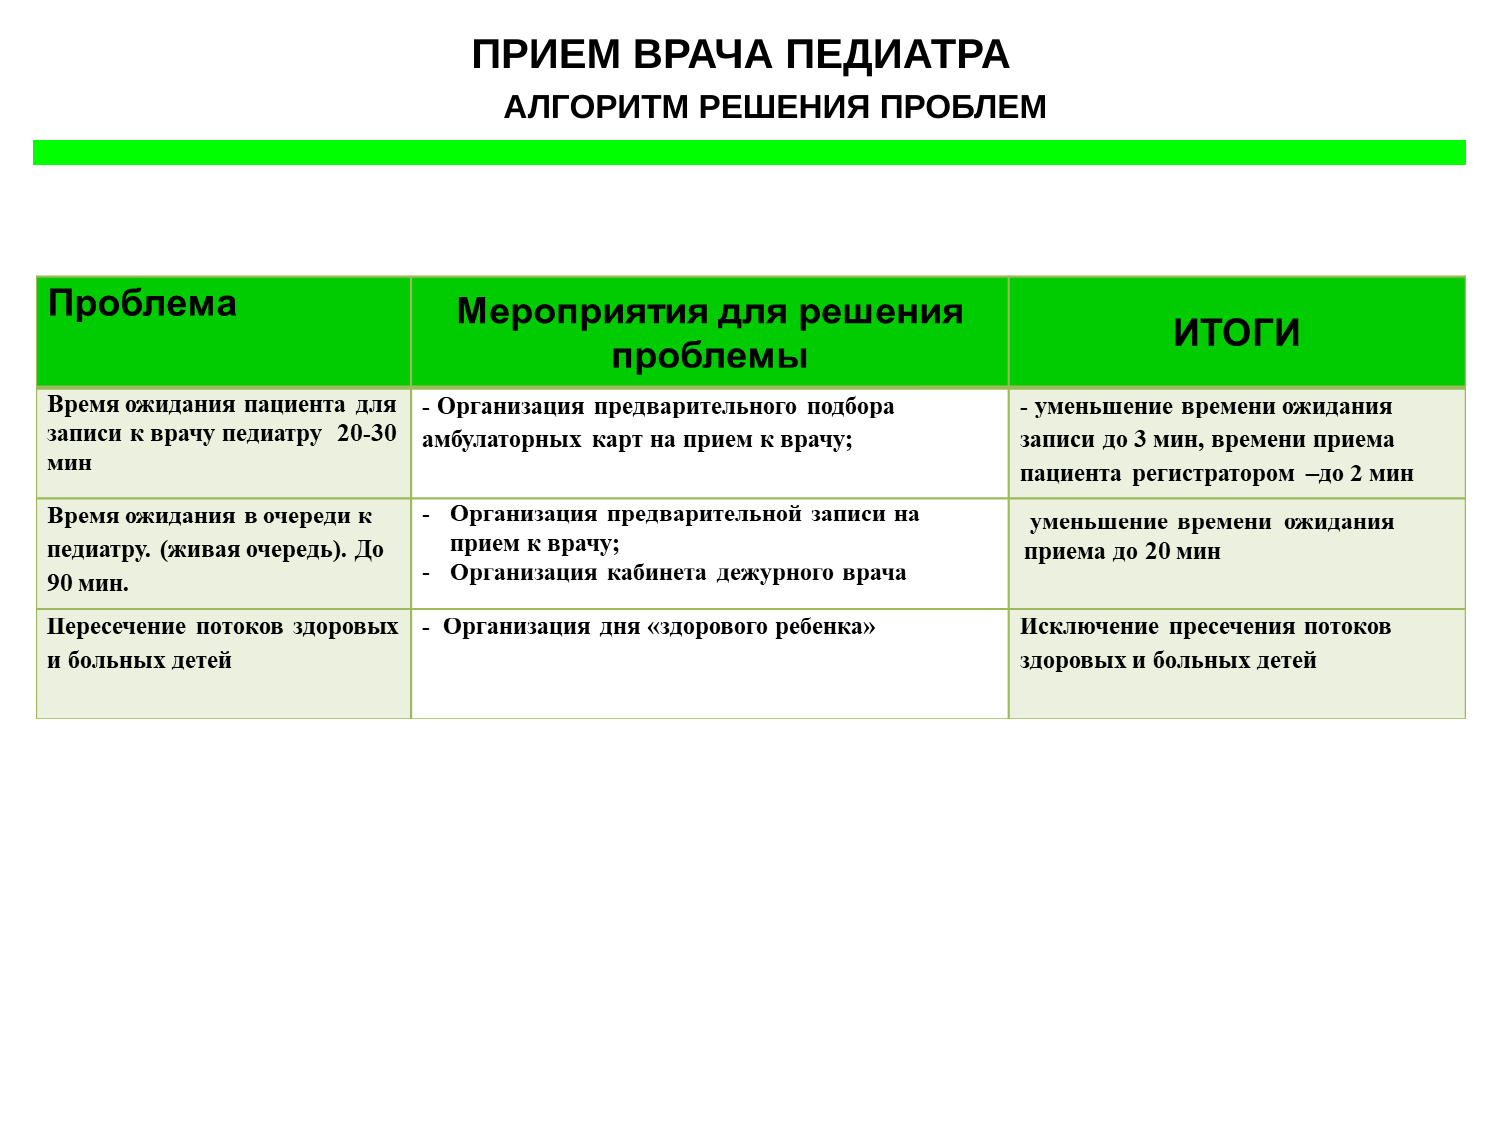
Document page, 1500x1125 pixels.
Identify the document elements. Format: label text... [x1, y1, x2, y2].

text_box Прием врача педиатра Алгоритм решения проблем [360, 19, 1169, 134]
picture [33, 139, 1467, 165]
picture [35, 266, 1467, 719]
